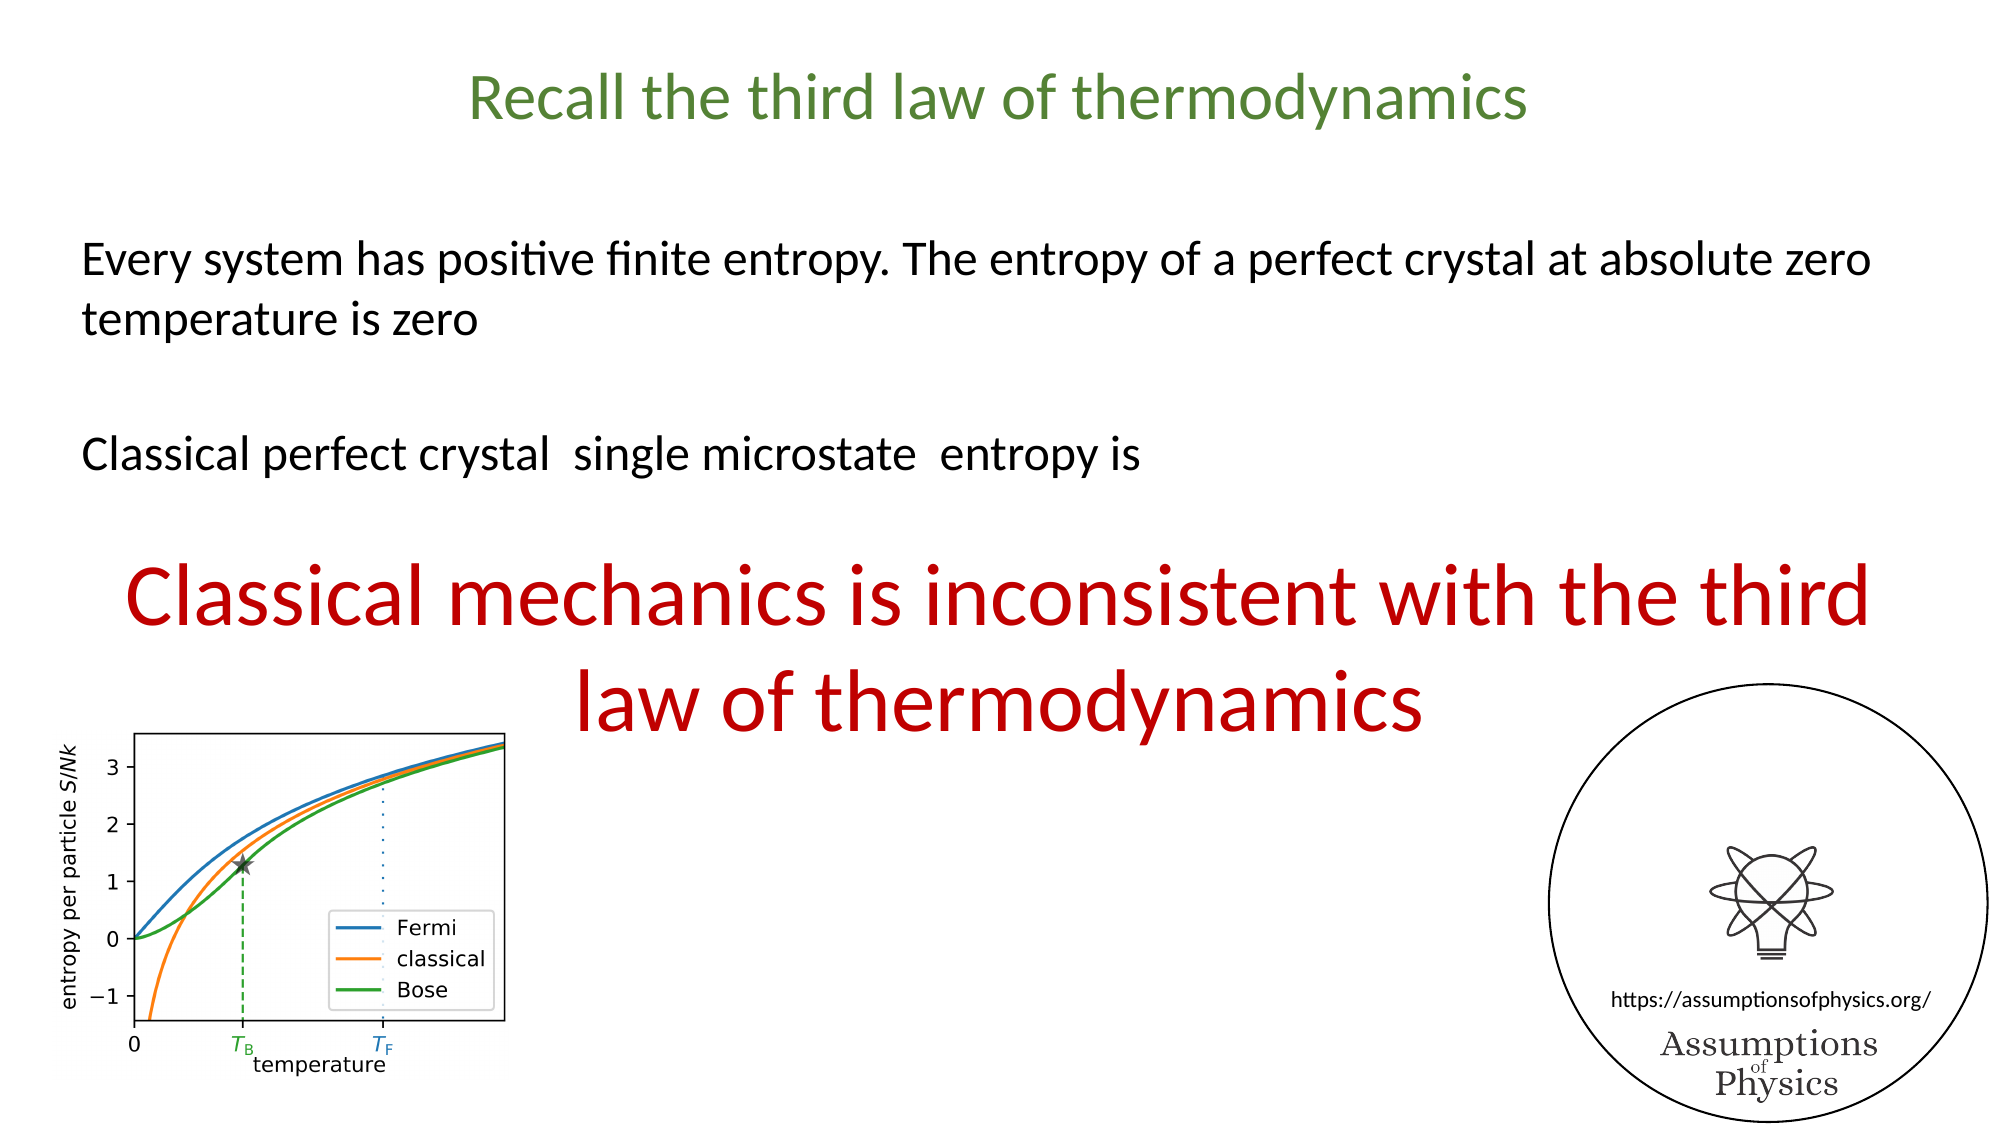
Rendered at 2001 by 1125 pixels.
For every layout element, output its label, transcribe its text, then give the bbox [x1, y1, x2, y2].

text_box Every system has positive finite entropy. The entropy of a perfect crystal at absolute zero temperature is zero [66, 217, 1934, 353]
picture [1660, 1029, 1877, 1103]
picture [1709, 846, 1834, 960]
text_box Classical mechanics is inconsistent with the third law of thermodynamics [66, 528, 1934, 757]
text_box Recall the third law of thermodynamics [123, 45, 1874, 141]
picture [52, 730, 509, 1080]
